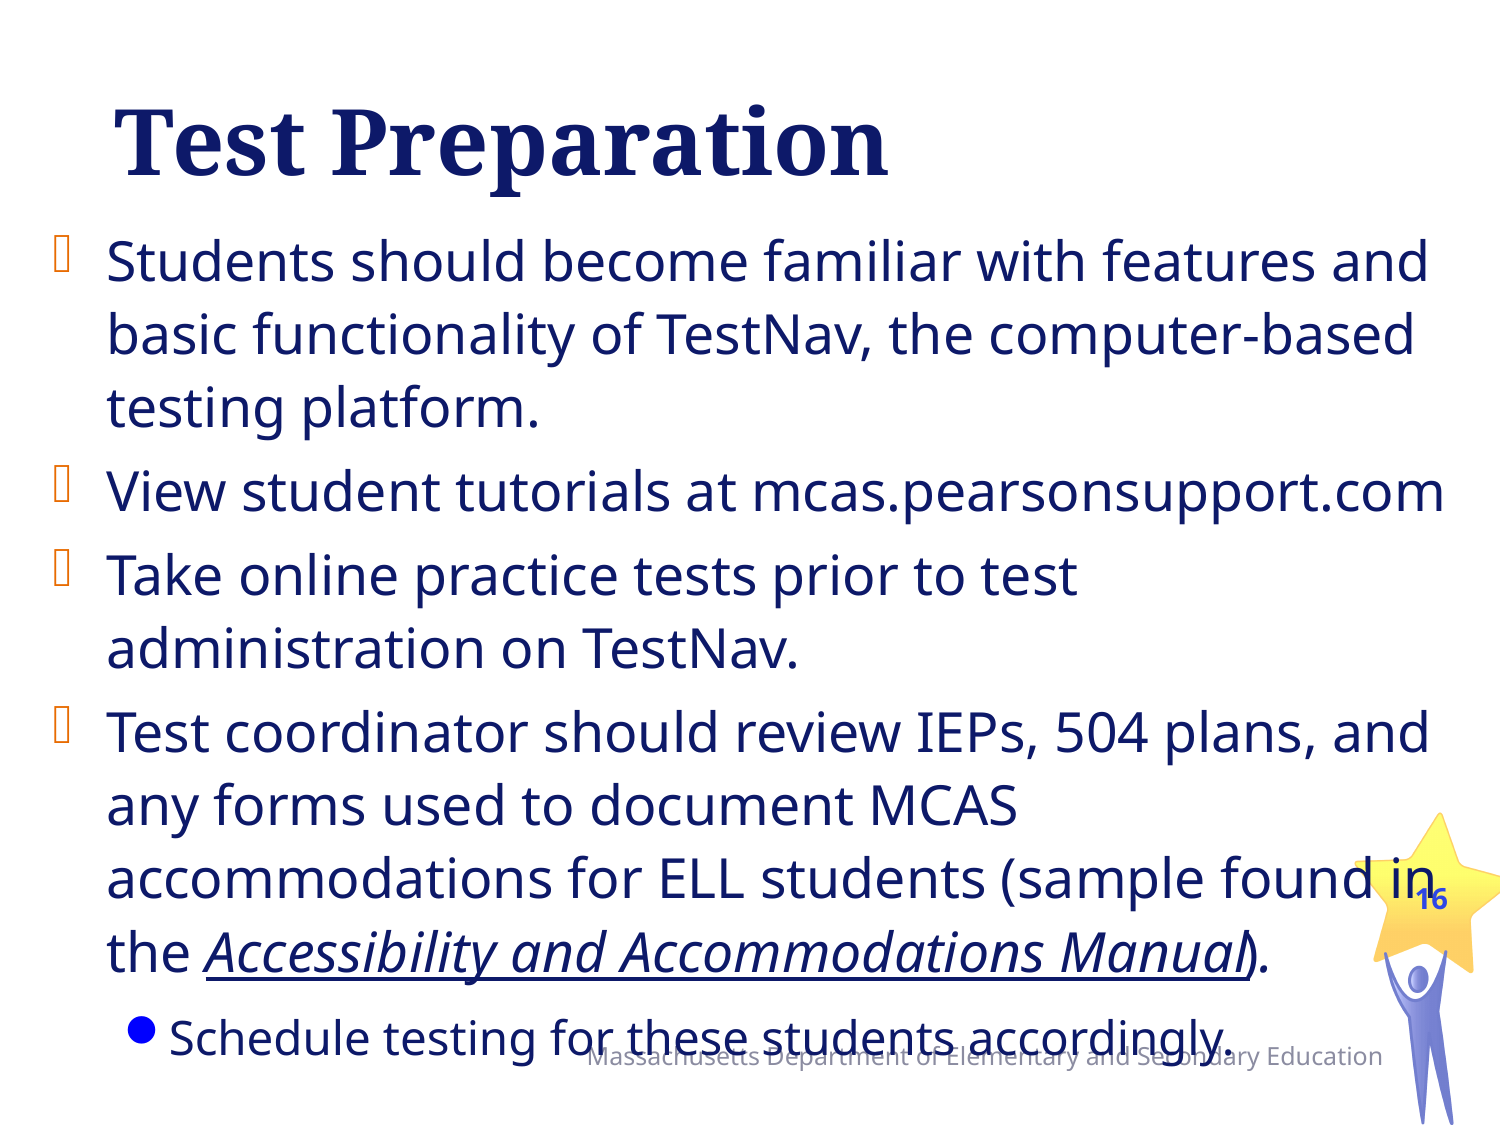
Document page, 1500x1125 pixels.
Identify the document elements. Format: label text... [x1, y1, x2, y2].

footer Massachusetts Department of Elementary and Secondary Education [512, 1027, 1400, 1088]
list Students should become familiar with features and basic functionality of TestNav, the computer-based testing platform. View student tutorials at mcas.pearsonsupport.com Take online practice tests prior to test administration on TestNav. Test coordinator should review IEPs, 504 plans, and any forms used to document MCAS accommodations for ELL students (sample found in the Accessibility and Accommodations Manual). Schedule testing for these students accordingly. [37, 212, 1488, 1088]
title Test Preparation [99, 45, 1400, 212]
